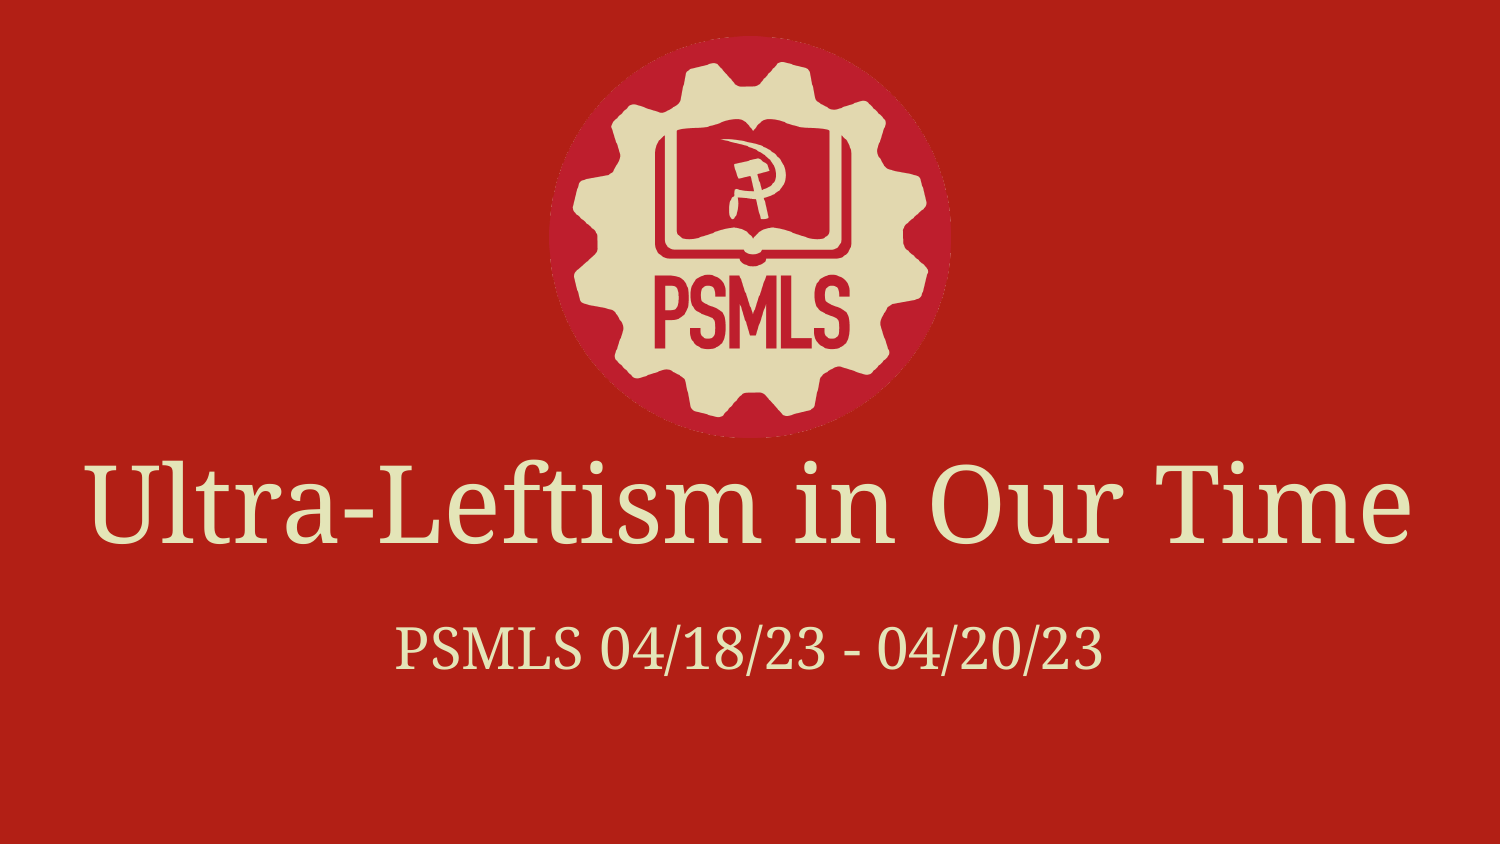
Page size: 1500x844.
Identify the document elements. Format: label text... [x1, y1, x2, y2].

title Ultra-Leftism in Our Time [51, 253, 1449, 591]
subtitle PSMLS 04/18/23 - 04/20/23 [51, 591, 1449, 722]
picture [549, 36, 951, 438]
